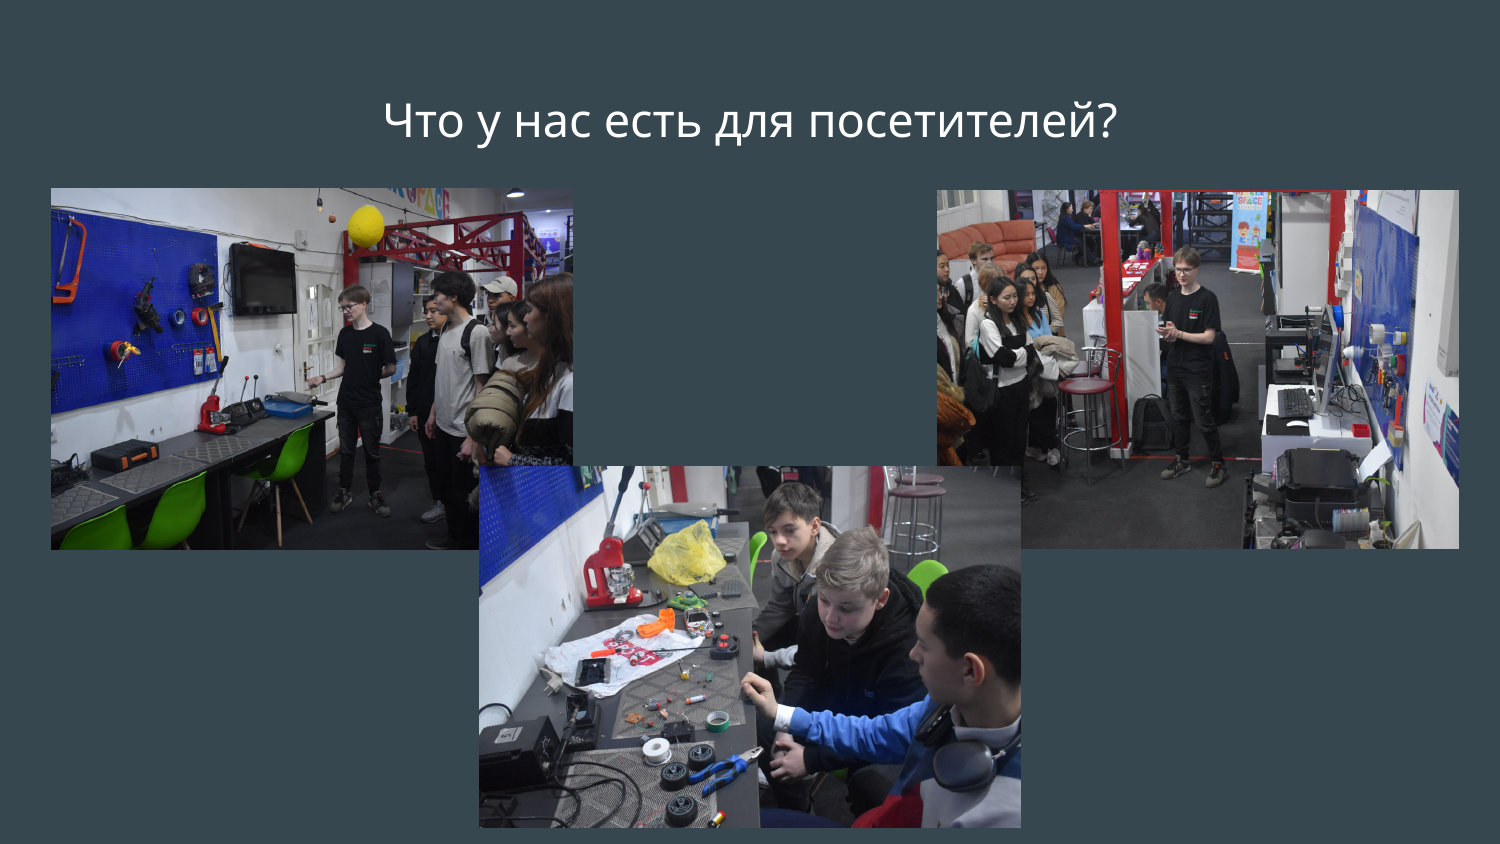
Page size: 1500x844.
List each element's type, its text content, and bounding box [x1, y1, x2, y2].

picture [50, 188, 1459, 828]
title Что у нас есть для посетителей? [51, 72, 1449, 167]
